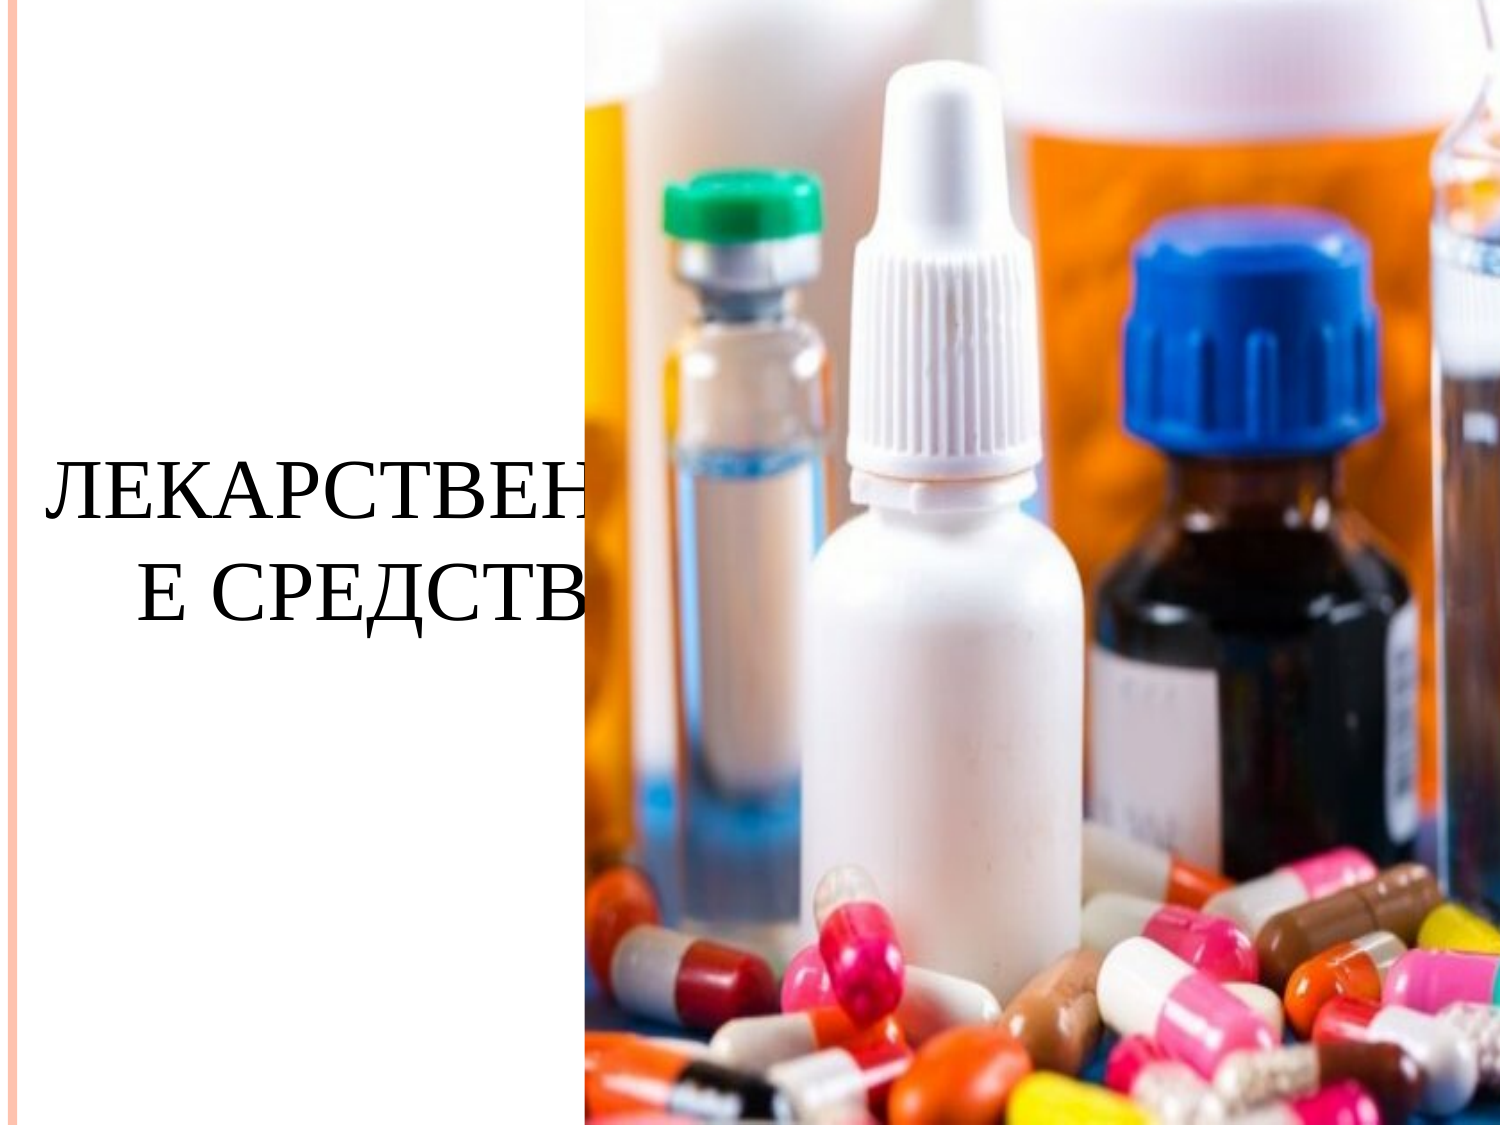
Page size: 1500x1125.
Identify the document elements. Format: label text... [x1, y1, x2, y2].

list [584, 0, 1500, 1125]
title Лекарственные средства [29, 373, 578, 646]
